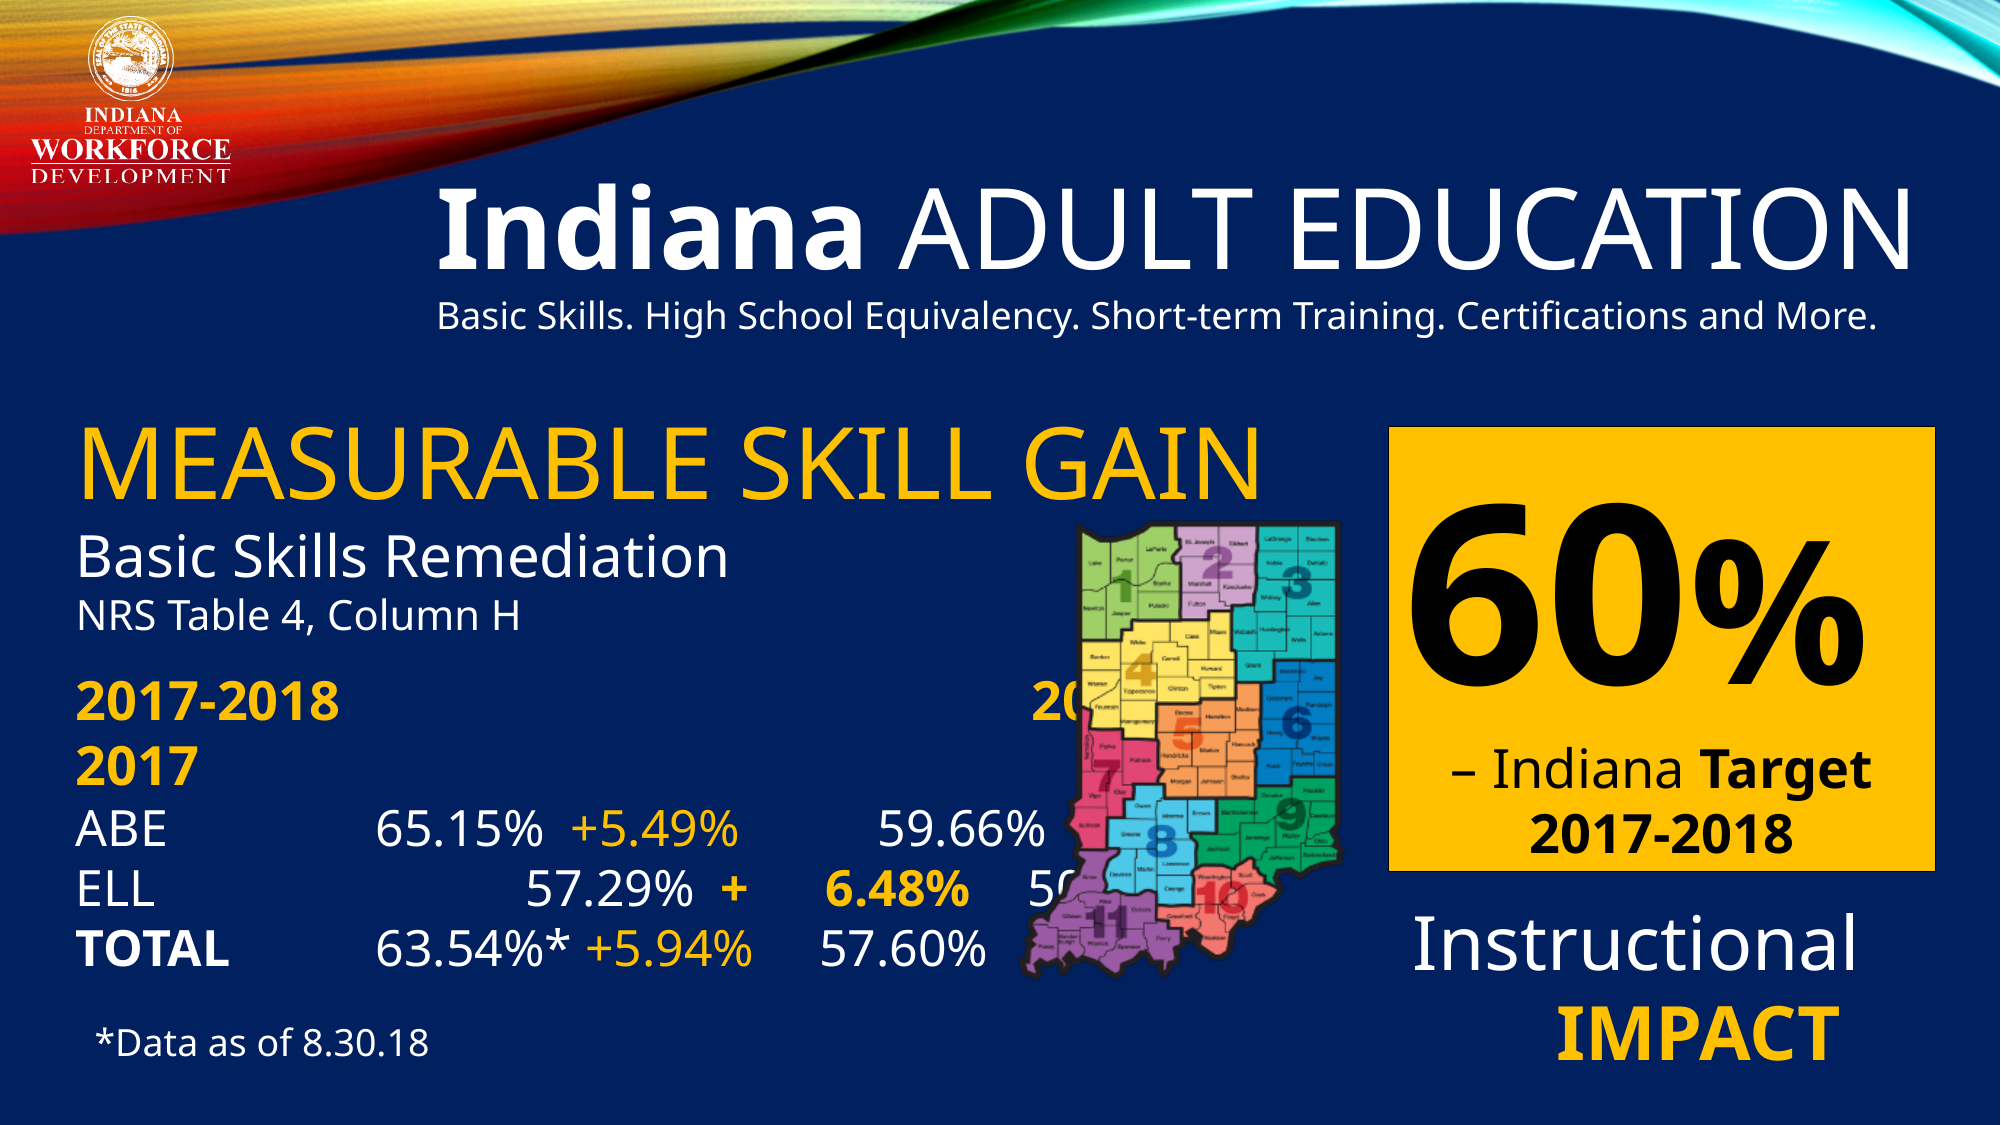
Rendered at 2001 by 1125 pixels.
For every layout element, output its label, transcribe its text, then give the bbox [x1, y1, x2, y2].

text_box Indiana ADULT EDUCATION Basic Skills. High School Equivalency. Short-term Training. Certifications and More. [421, 149, 1975, 390]
picture [0, 0, 2000, 237]
text_box Instructional IMPACT [1388, 888, 1875, 1084]
picture [972, 518, 1406, 981]
text_box 60% – Indiana Target 2017-2018 [1388, 426, 1936, 872]
text_box MEASURABLE SKILL GAIN Basic Skills Remediation NRS Table 4, Column H 2017-2018 2016-2017 ABE 65.15% +5.49% 59.66% ELL 57.29% + 6.48% 50.81% TOTAL 63.54%* +5.94% 57.60% [61, 391, 1298, 1125]
text_box *Data as of 8.30.18 [79, 1011, 661, 1071]
